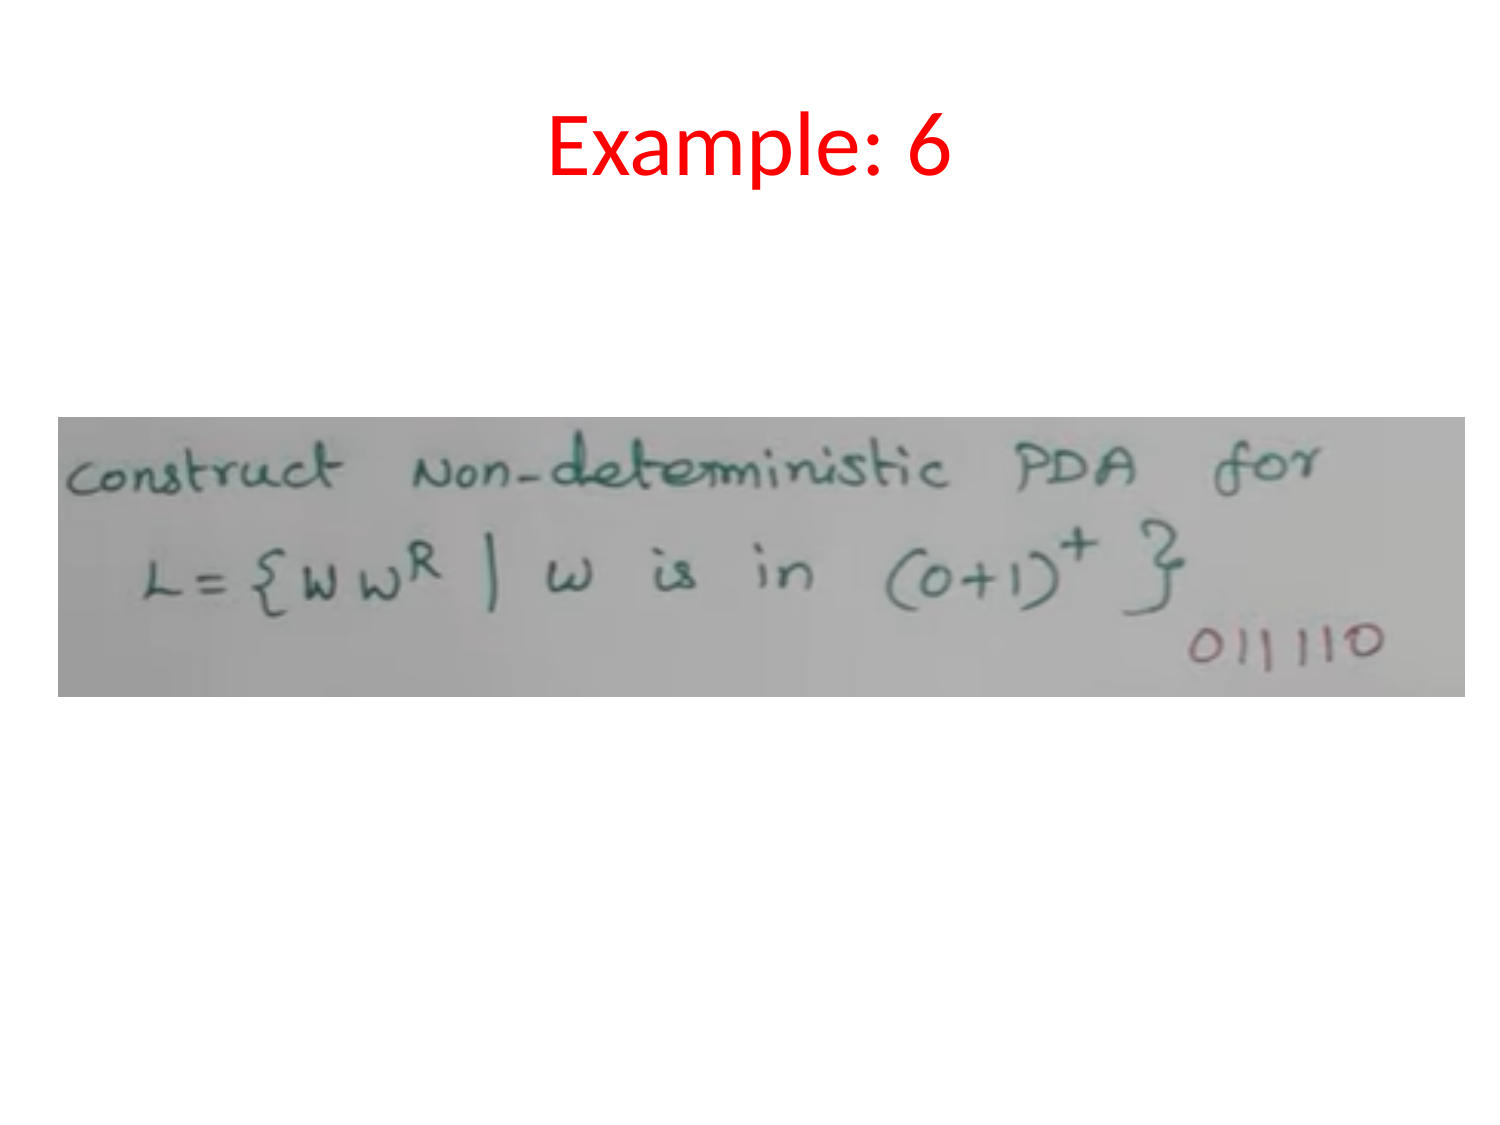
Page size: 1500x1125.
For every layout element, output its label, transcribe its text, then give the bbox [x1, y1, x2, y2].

title Example: 6 [75, 45, 1425, 233]
picture [58, 416, 1466, 697]
